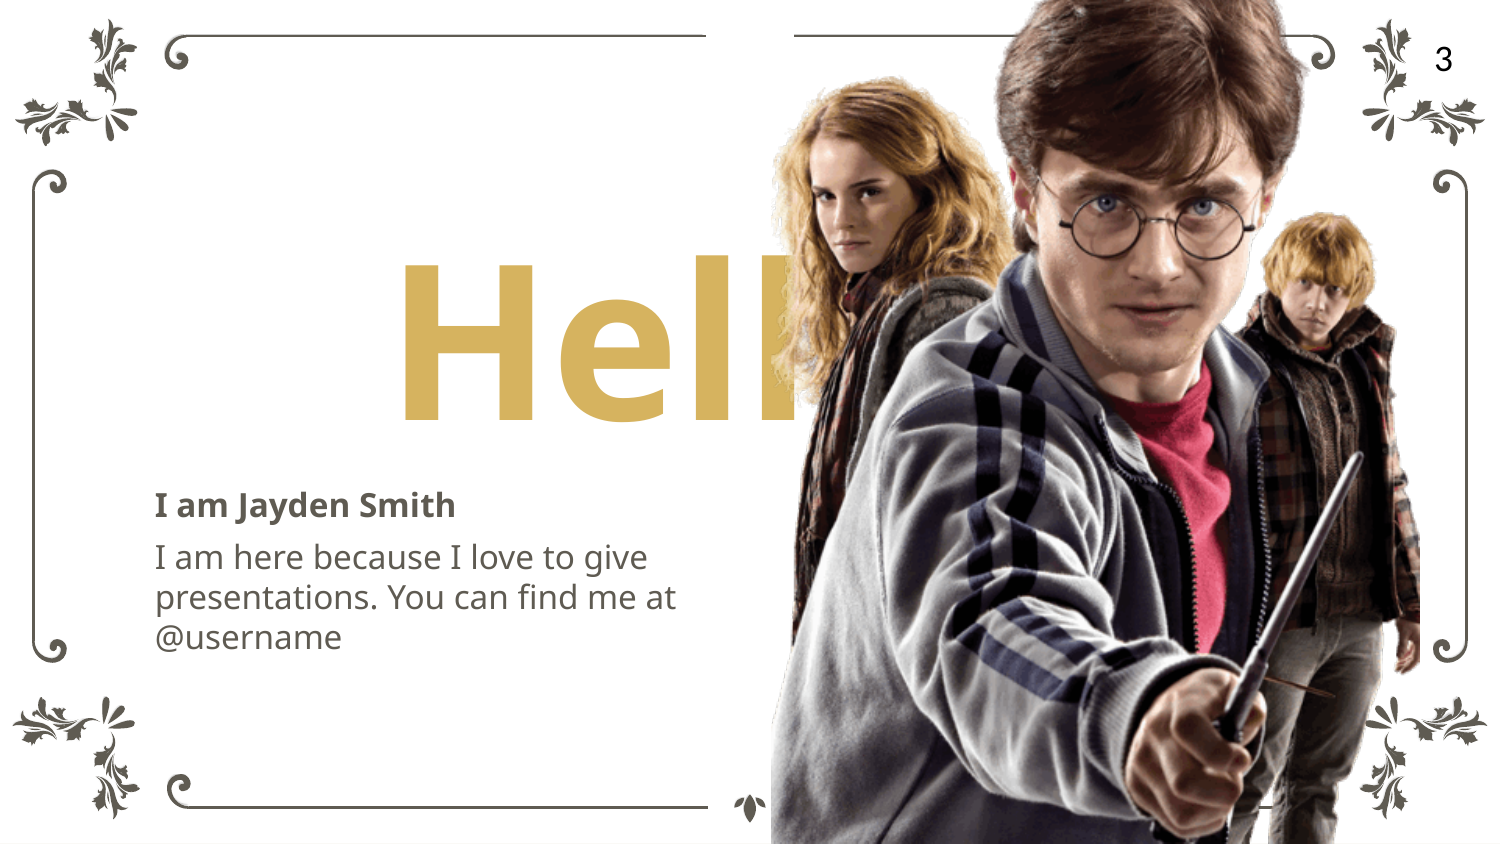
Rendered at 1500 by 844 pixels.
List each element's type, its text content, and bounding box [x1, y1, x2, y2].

text_box 3 [1420, 0, 1500, 113]
picture [771, 0, 1420, 844]
title Hello! [131, 246, 771, 422]
subtitle I am Jayden Smith I am here because I love to give presentations. You can find me at @username [154, 483, 729, 686]
